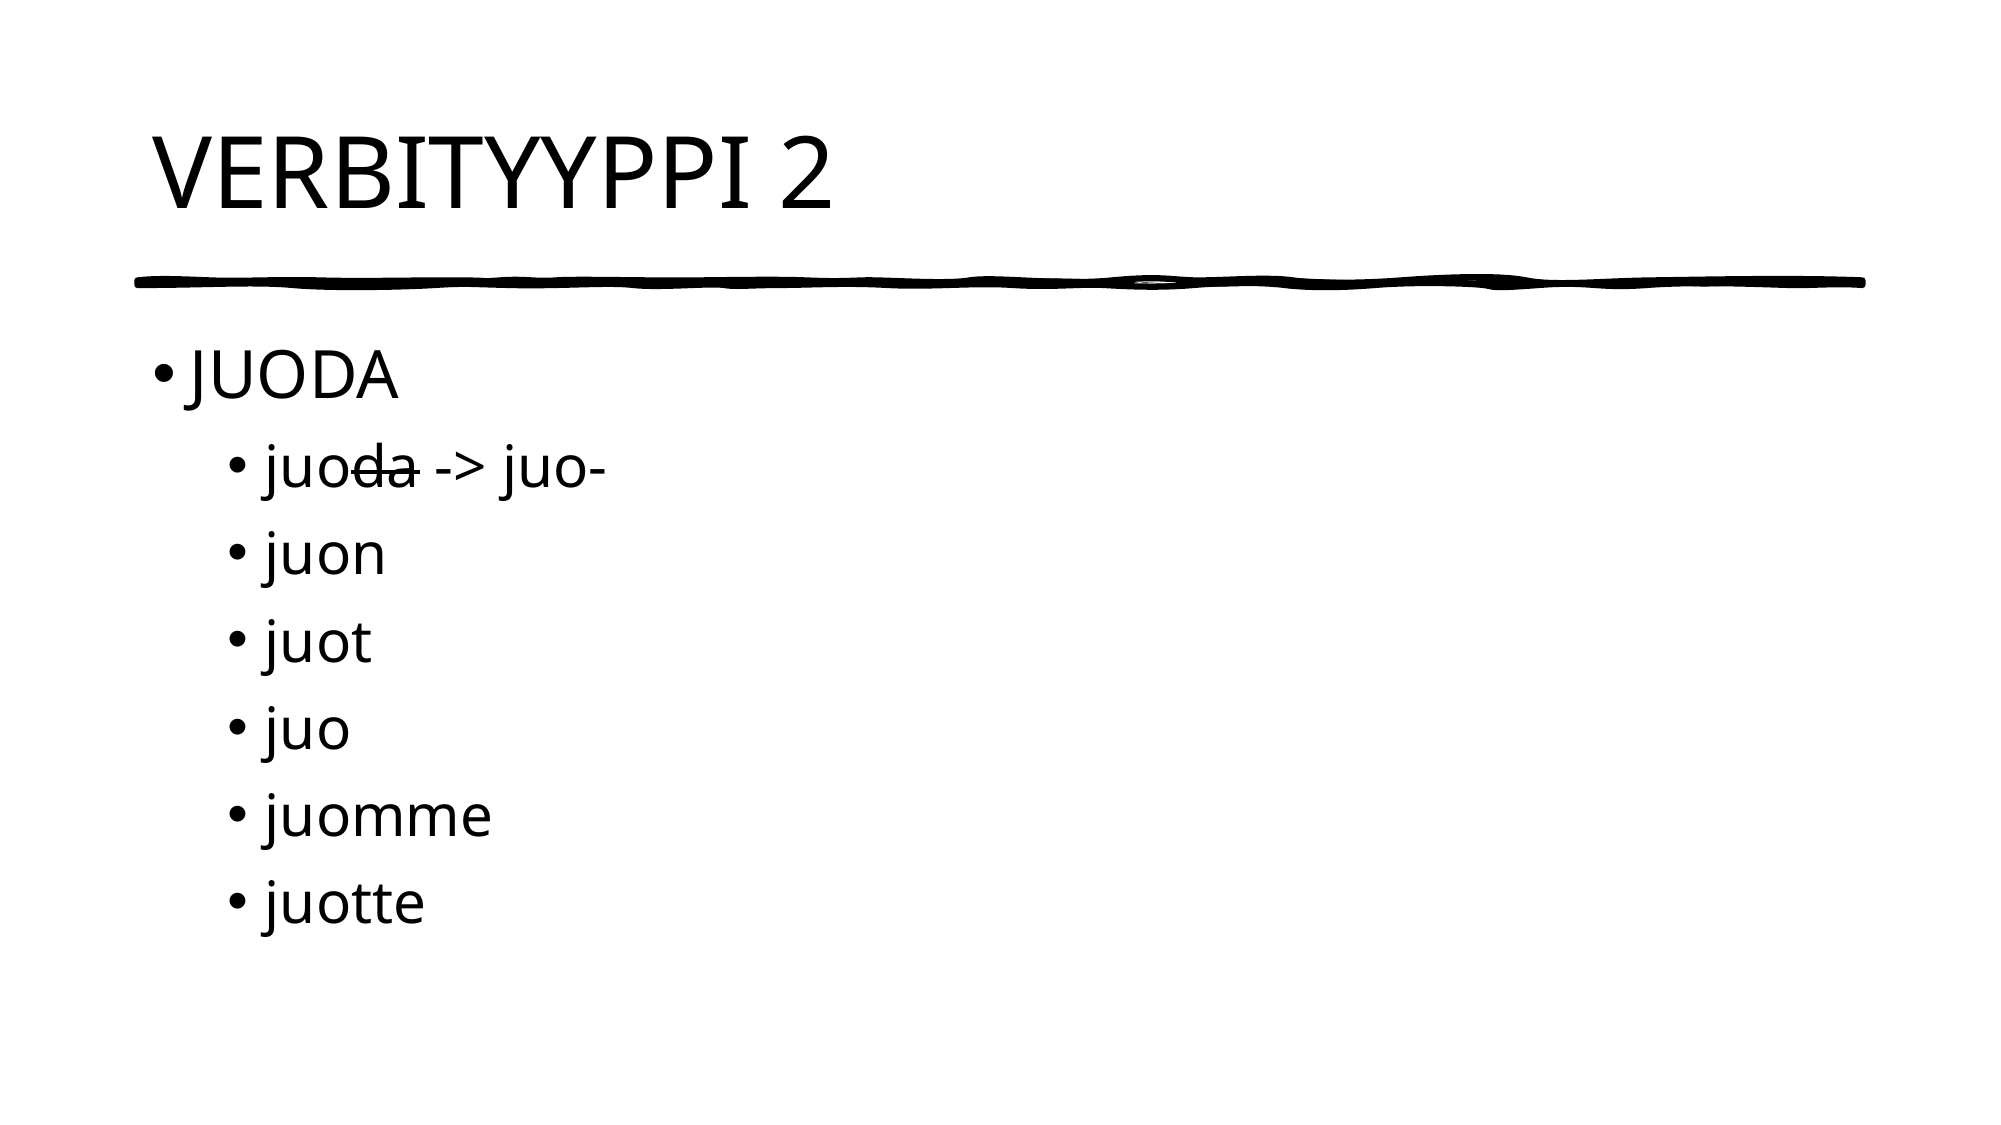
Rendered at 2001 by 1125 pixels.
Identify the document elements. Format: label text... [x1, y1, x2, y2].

title VERBITYYPPI 2 [137, 59, 1863, 278]
list JUODA juoda -> juo- juon juot juo juomme juotte [137, 316, 988, 1014]
